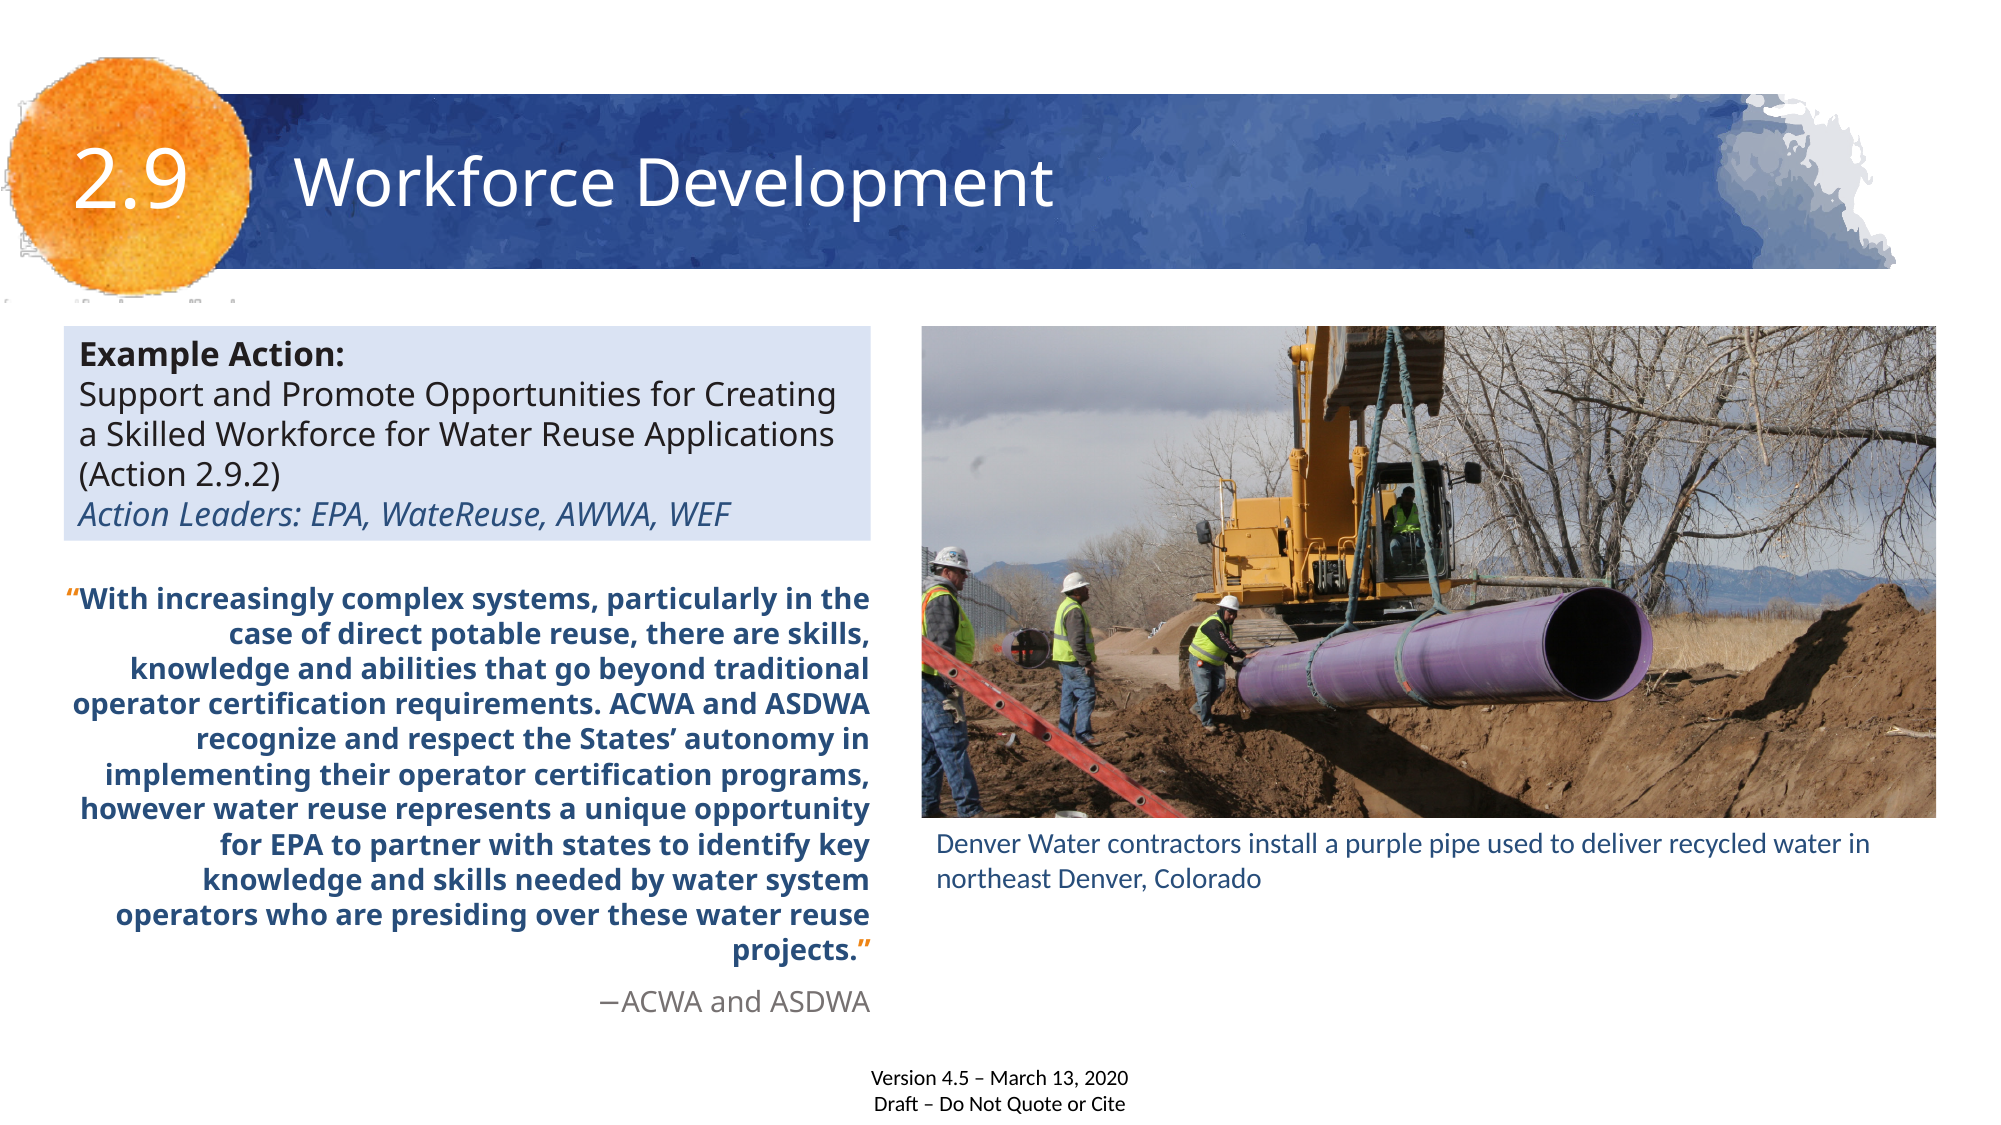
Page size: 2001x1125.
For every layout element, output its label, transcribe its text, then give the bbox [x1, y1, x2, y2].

text_box “With increasingly complex systems, particularly in the case of direct potable reuse, there are skills, knowledge and abilities that go beyond traditional operator certification requirements. ACWA and ASDWA recognize and respect the States’ autonomy in implementing their operator certification programs, however water reuse represents a unique opportunity for EPA to partner with states to identify key knowledge and skills needed by water system operators who are presiding over these water reuse projects.” −ACWA and ASDWA [63, 541, 871, 1091]
picture [1, 51, 1928, 303]
title Workforce Development [278, 100, 1800, 269]
text_box Denver Water contractors install a purple pipe used to deliver recycled water in northeast Denver, Colorado [921, 817, 1987, 903]
picture [921, 326, 1937, 818]
list 2.9 [46, 120, 216, 243]
text_box Example Action: Support and Promote Opportunities for Creating a Skilled Workforce for Water Reuse Applications (Action 2.9.2) Action Leaders: EPA, WateReuse, AWWA, WEF [63, 326, 871, 541]
